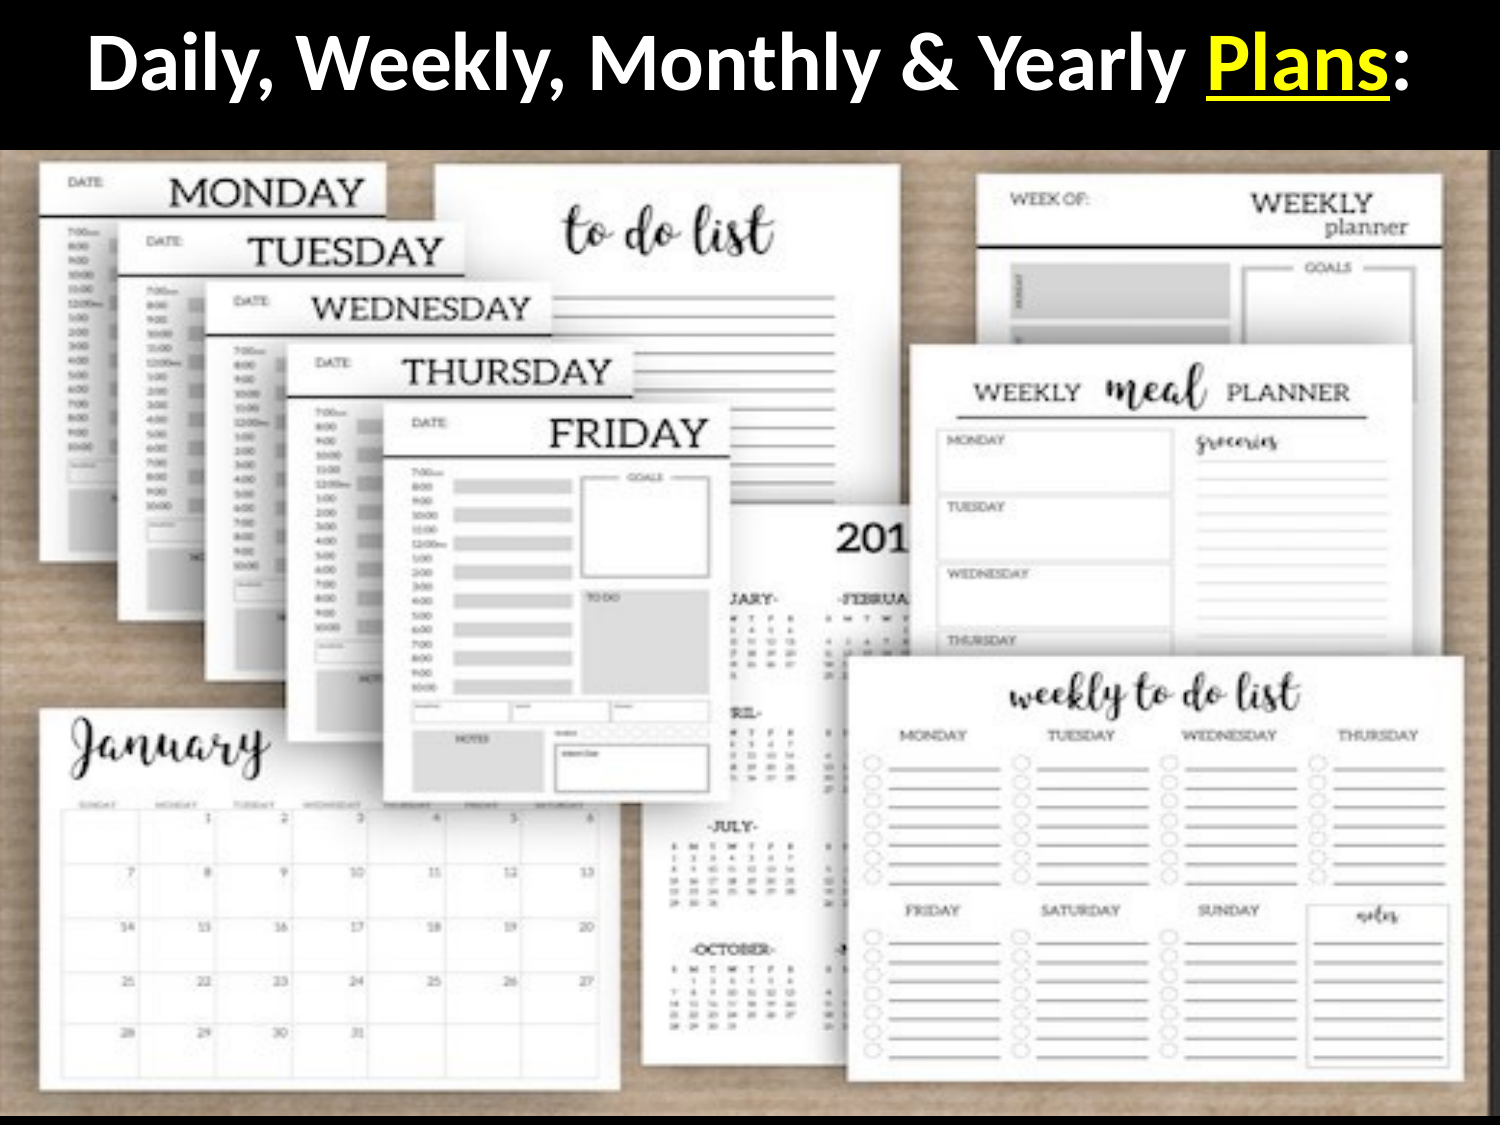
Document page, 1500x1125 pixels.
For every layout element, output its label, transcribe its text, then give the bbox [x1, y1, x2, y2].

text_box Daily, Weekly, Monthly & Yearly Plans: [0, 0, 1500, 115]
picture [0, 149, 1500, 1117]
